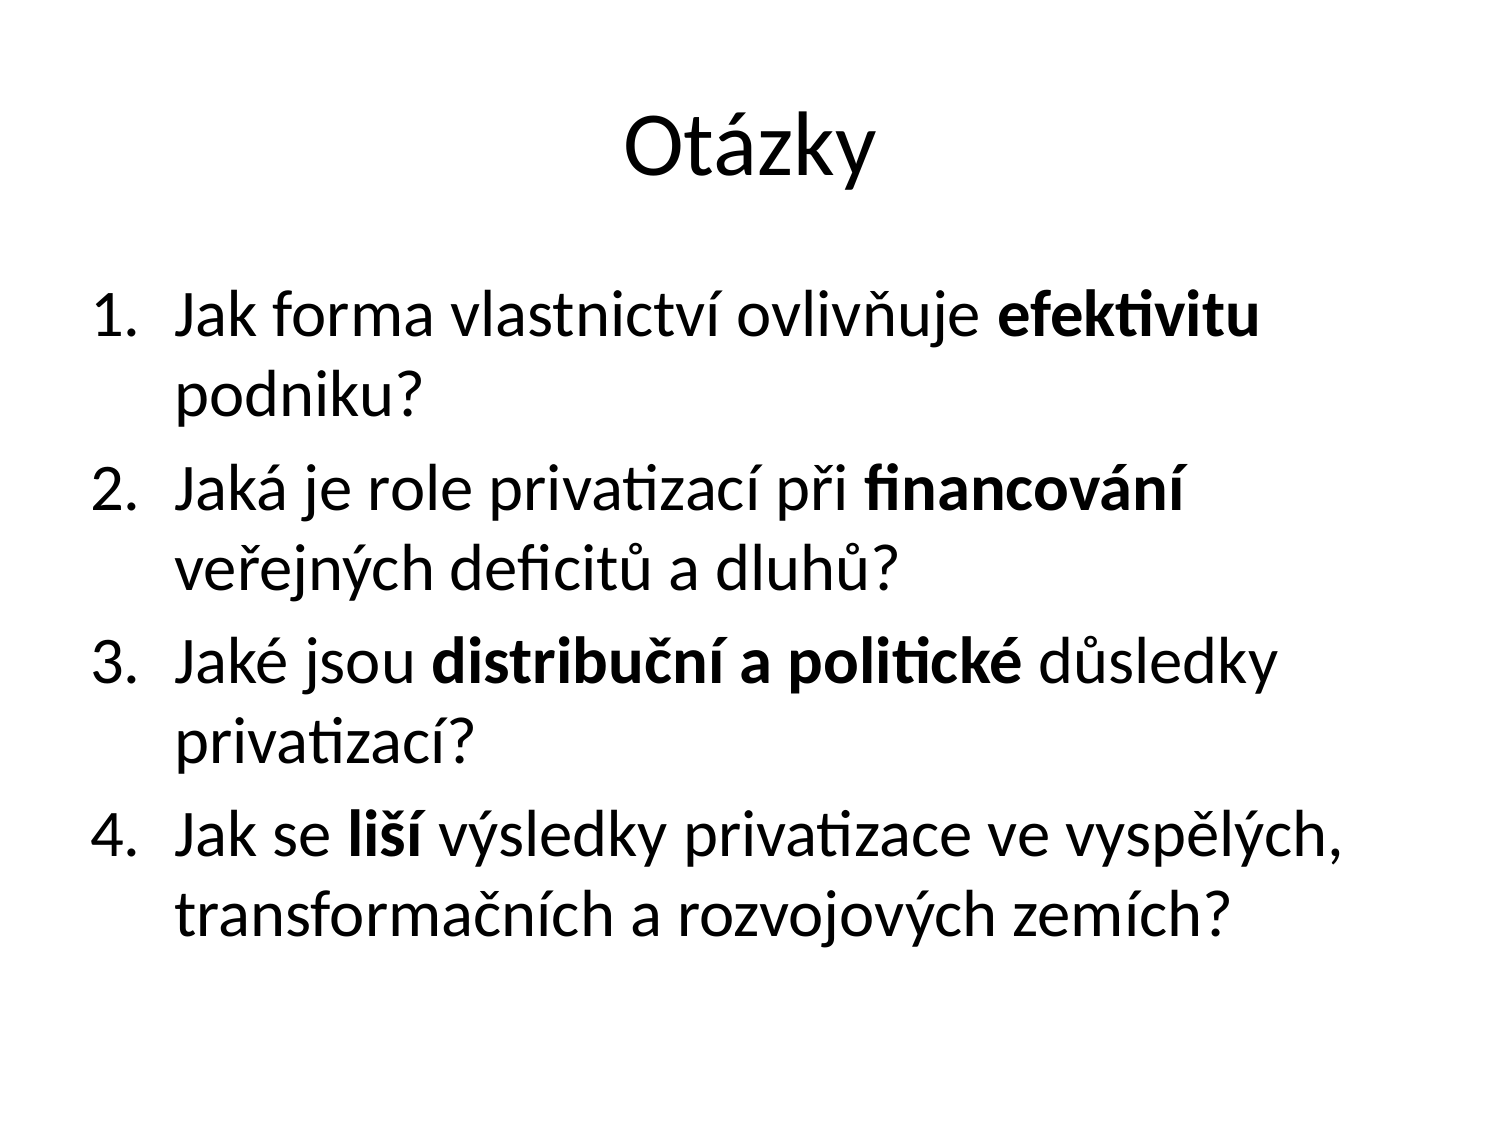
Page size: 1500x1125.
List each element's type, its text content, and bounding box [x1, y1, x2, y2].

list Jak forma vlastnictví ovlivňuje efektivitu podniku? Jaká je role privatizací při financování veřejných deficitů a dluhů? Jaké jsou distribuční a politické důsledky privatizací? Jak se liší výsledky privatizace ve vyspělých, transformačních a rozvojových zemích? [75, 262, 1425, 1005]
title Otázky [75, 45, 1425, 233]
